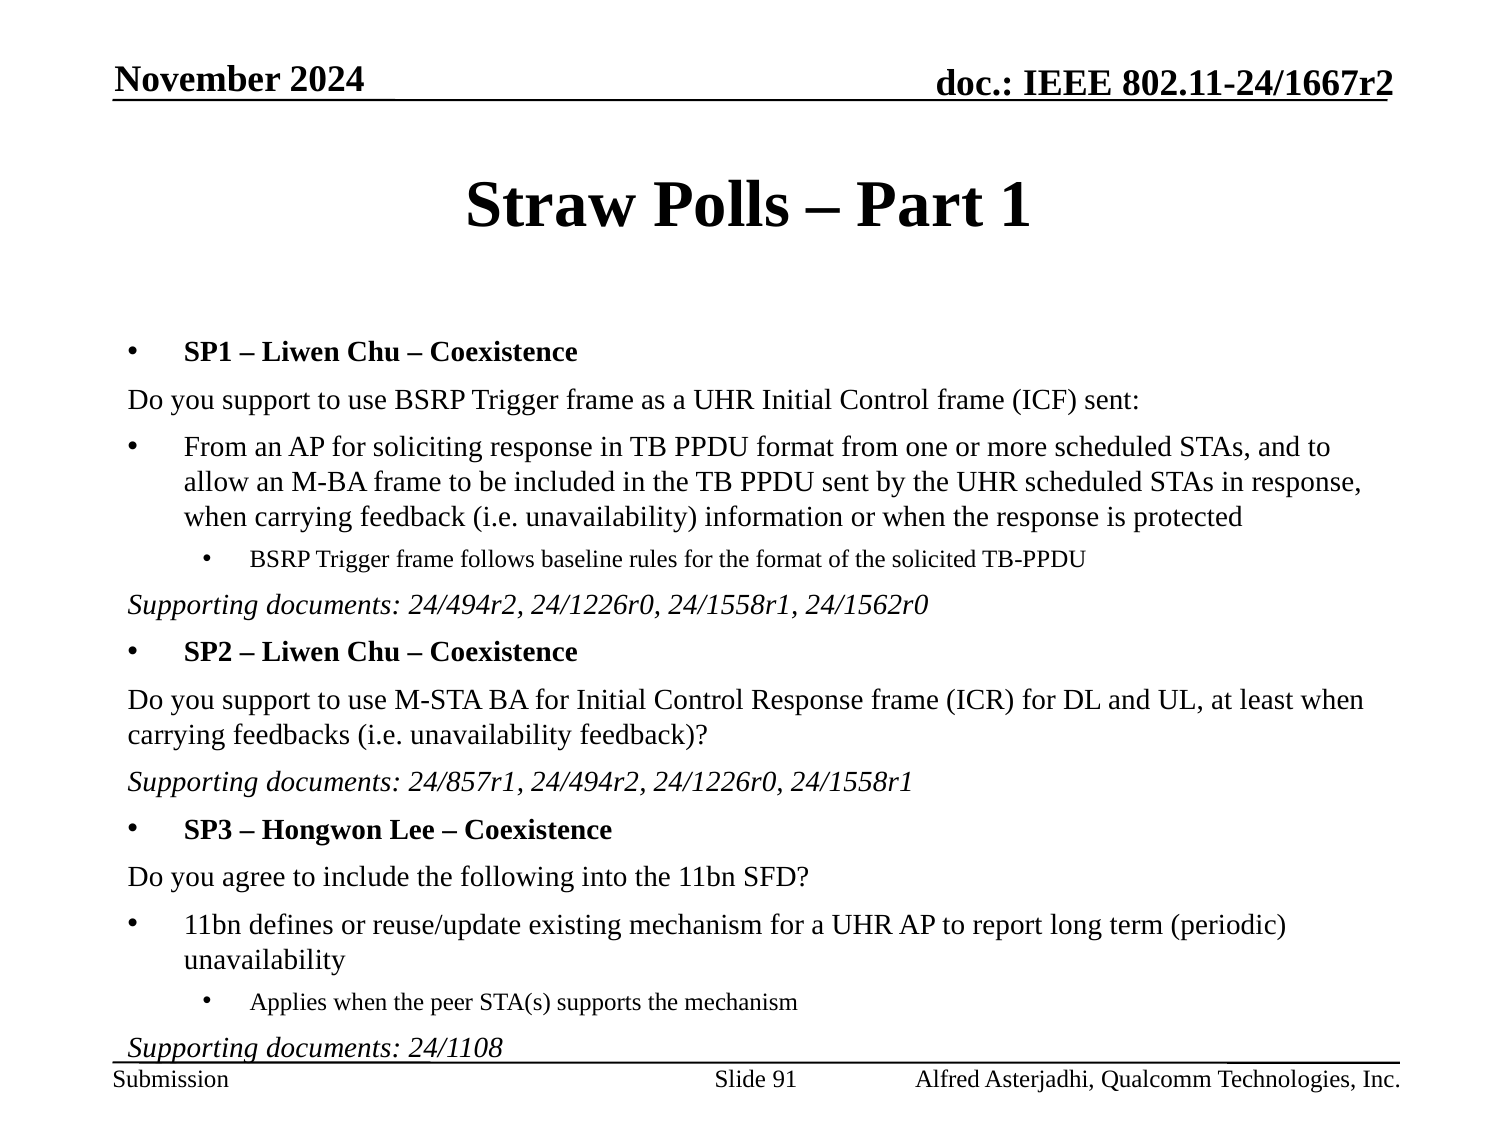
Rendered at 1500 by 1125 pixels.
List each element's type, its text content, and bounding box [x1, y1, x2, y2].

title Straw Polls – Part 1 [112, 112, 1388, 288]
slide_number Slide 91 [712, 1061, 800, 1123]
footer Alfred Asterjadhi, Qualcomm Technologies, Inc. [878, 1061, 1402, 1093]
list SP1 – Liwen Chu – Coexistence Do you support to use BSRP Trigger frame as a UHR Initial Control frame (ICF) sent: From an AP for soliciting response in TB PPDU format from one or more scheduled STAs, and to allow an M-BA frame to be included in the TB PPDU sent by the UHR scheduled STAs in response, when carrying feedback (i.e. unavailability) information or when the response is protected BSRP Trigger frame follows baseline rules for the format of the solicited TB-PPDU Supporting documents: 24/494r2, 24/1226r0, 24/1558r1, 24/1562r0 SP2 – Liwen Chu – Coexistence Do you support to use M-STA BA for Initial Control Response frame (ICR) for DL and UL, at least when carrying feedbacks (i.e. unavailability feedback)? Supporting documents: 24/857r1, 24/494r2, 24/1226r0, 24/1558r1 SP3 – Hongwon Lee – Coexistence Do you agree to include the following into the 11bn SFD? 11bn defines or reuse/update existing mechanism for a UHR AP to report long term (periodic) unavailability Applies when the peer STA(s) supports the mechanism Supporting documents: 24/1108 [112, 324, 1388, 1063]
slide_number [114, 54, 423, 100]
